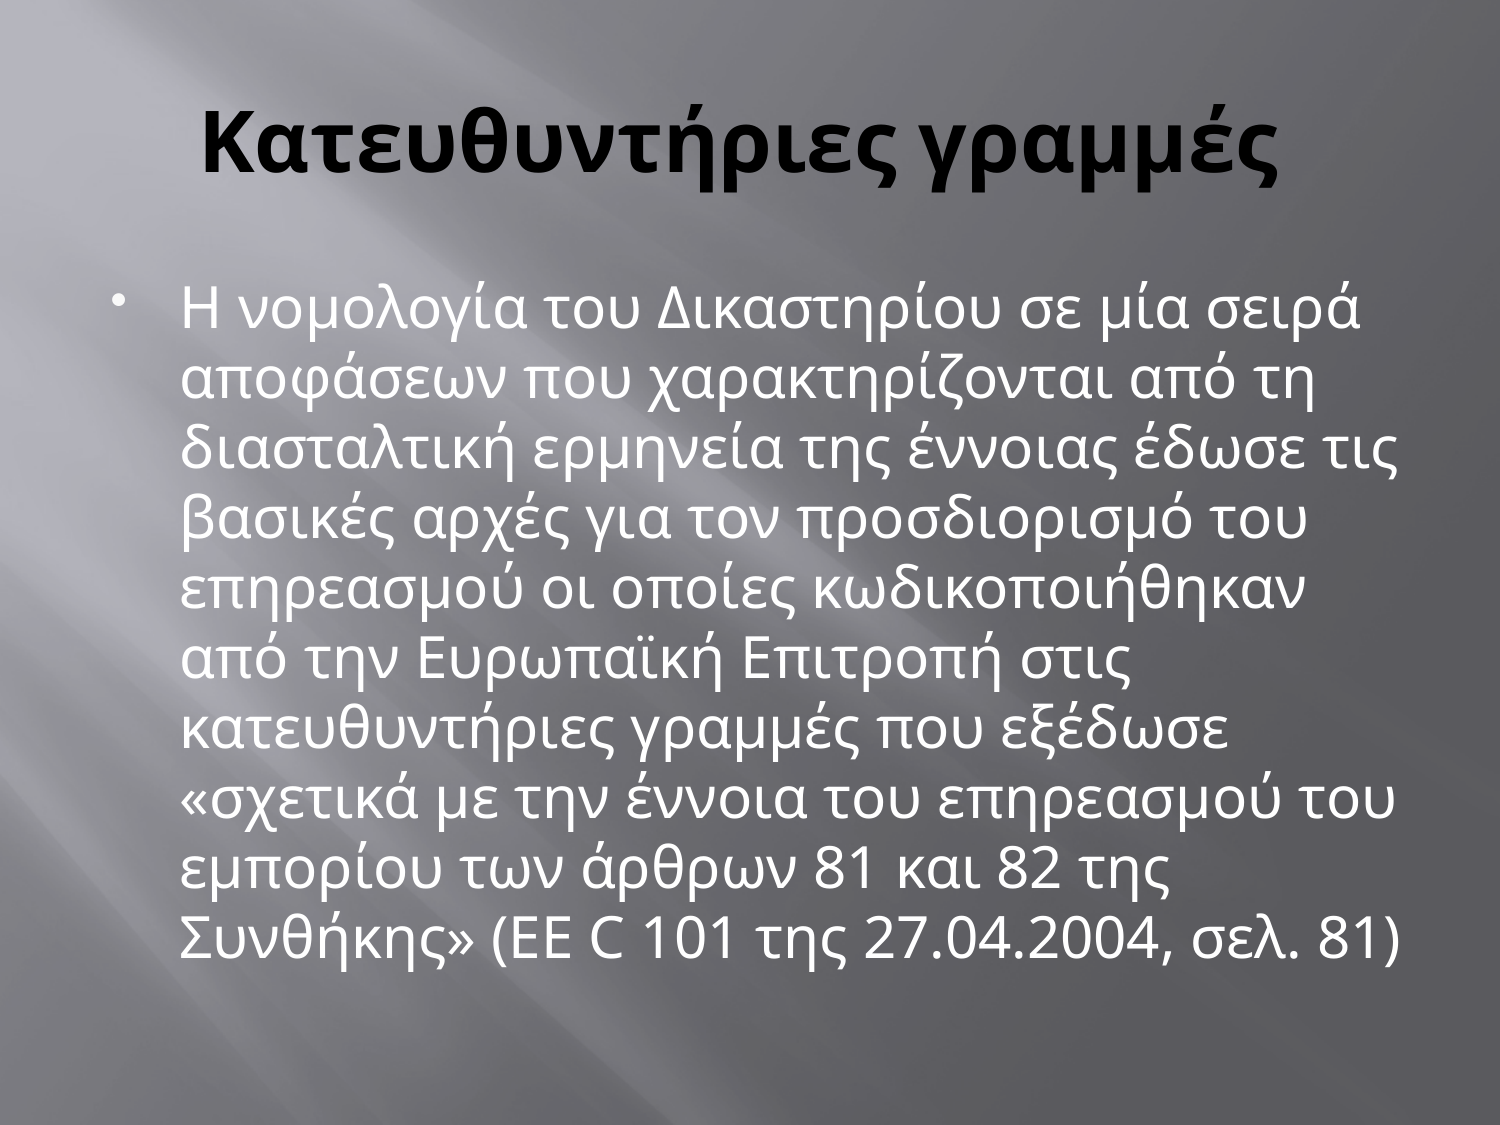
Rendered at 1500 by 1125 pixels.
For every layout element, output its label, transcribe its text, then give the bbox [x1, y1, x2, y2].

title Κατευθυντήριες γραμμές [75, 45, 1425, 233]
list Η νομολογία του Δικαστηρίου σε μία σειρά αποφάσεων που χαρακτηρίζονται από τη διασταλτική ερμηνεία της έννοιας έδωσε τις βασικές αρχές για τον προσδιορισμό του επηρεασμού οι οποίες κωδικοποιήθηκαν από την Ευρωπαϊκή Επιτροπή στις κατευθυντήριες γραμμές που εξέδωσε «σχετικά µε την έννοια του επηρεασµού του εμπορίου των άρθρων 81 και 82 της Συνθήκης» (ΕΕ C 101 της 27.04.2004, σελ. 81) [75, 262, 1425, 1035]
